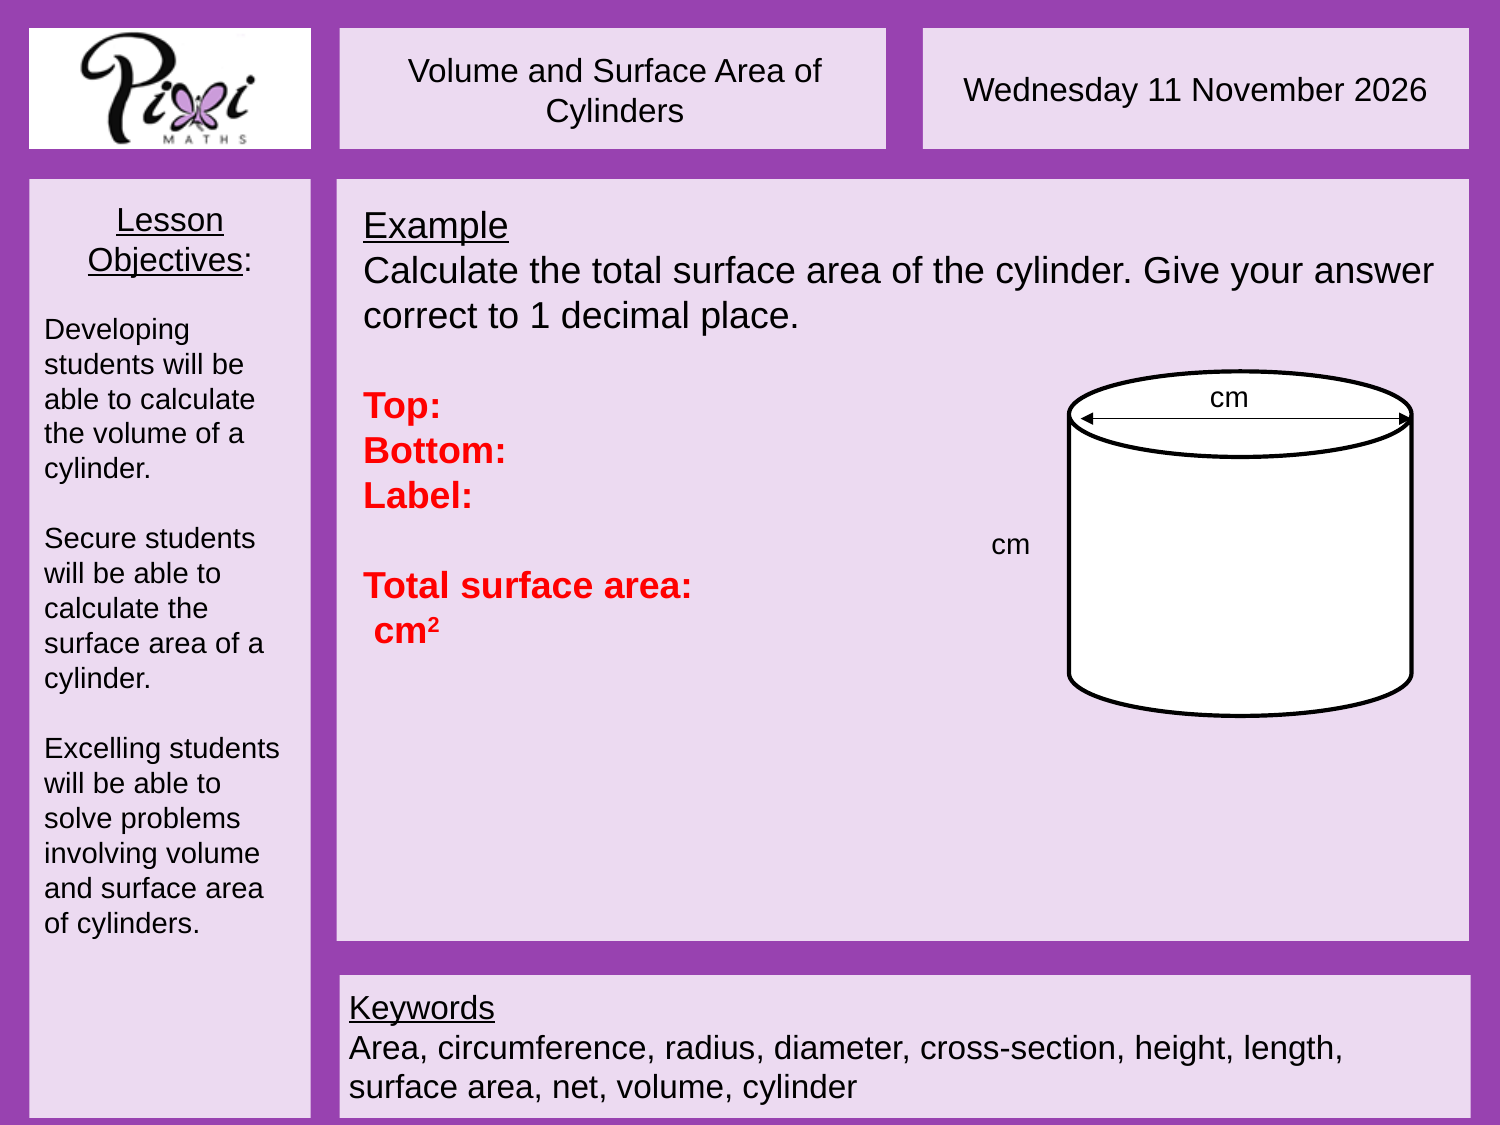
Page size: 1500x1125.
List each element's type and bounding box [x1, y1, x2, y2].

picture [0, 0, 1500, 1125]
text_box [1066, 369, 1414, 719]
